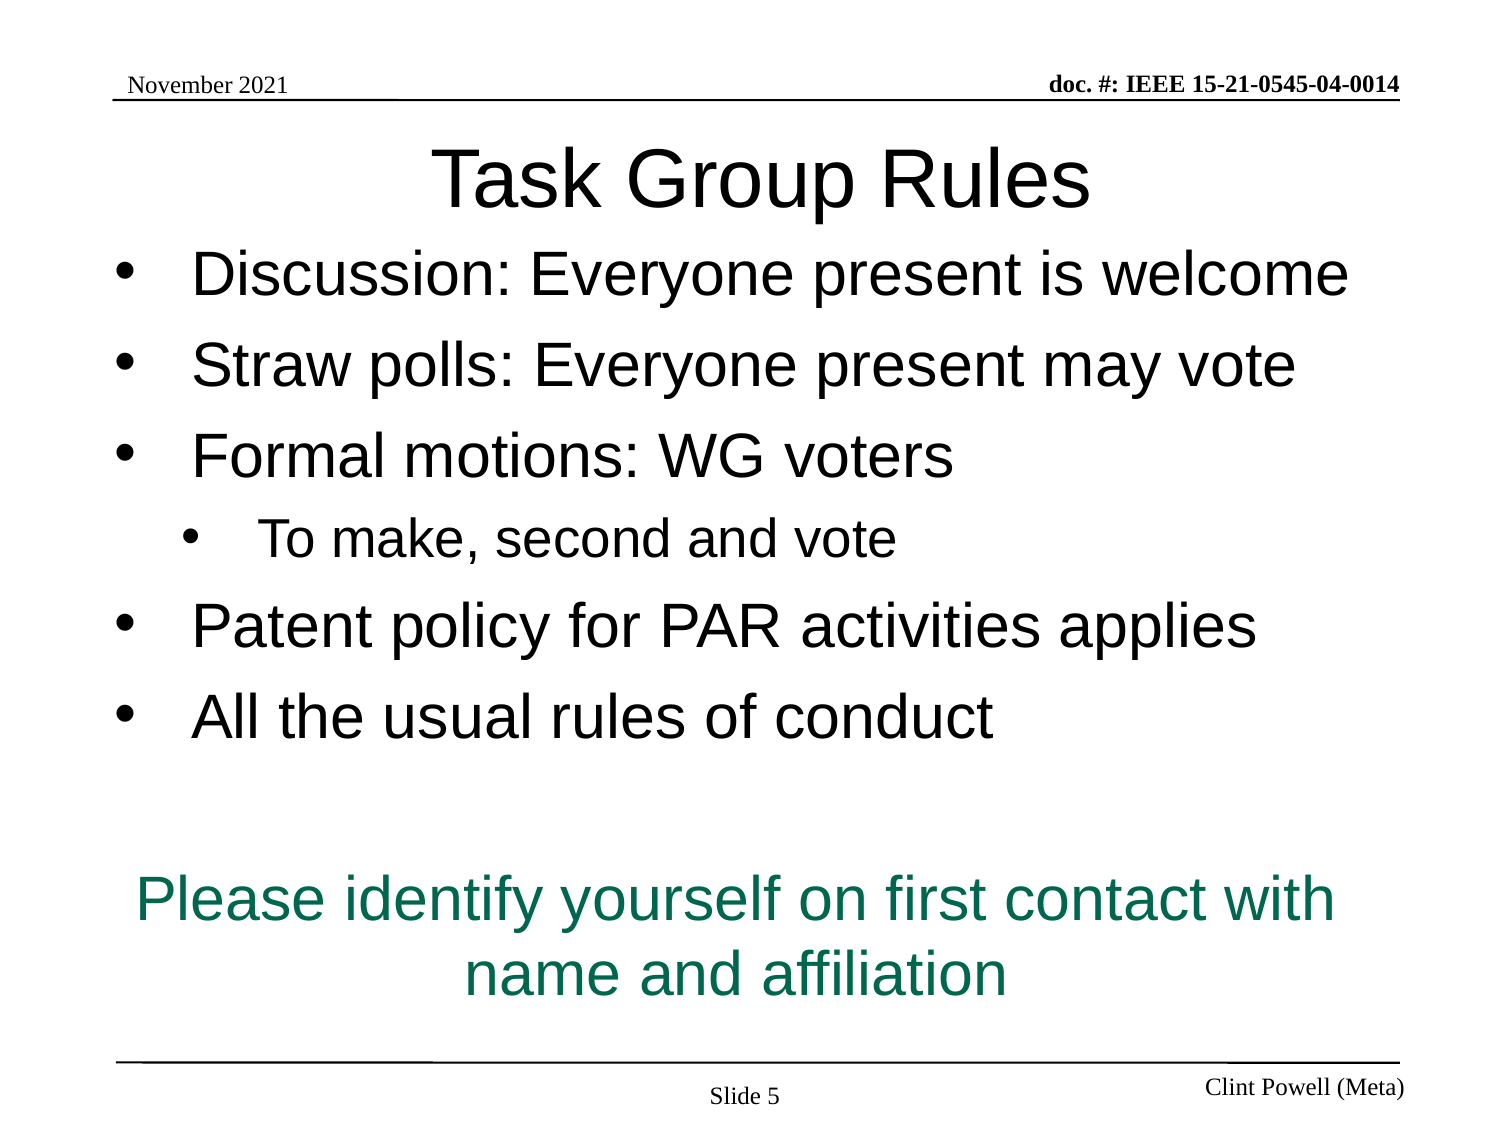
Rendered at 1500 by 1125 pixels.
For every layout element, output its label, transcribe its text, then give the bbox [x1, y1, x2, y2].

title Task Group Rules [125, 112, 1399, 237]
slide_number Slide 5 [690, 1075, 799, 1115]
list Discussion: Everyone present is welcome Straw polls: Everyone present may vote Formal motions: WG voters To make, second and vote Patent policy for PAR activities applies All the usual rules of conduct Please identify yourself on first contact with name and affiliation [99, 224, 1374, 1024]
